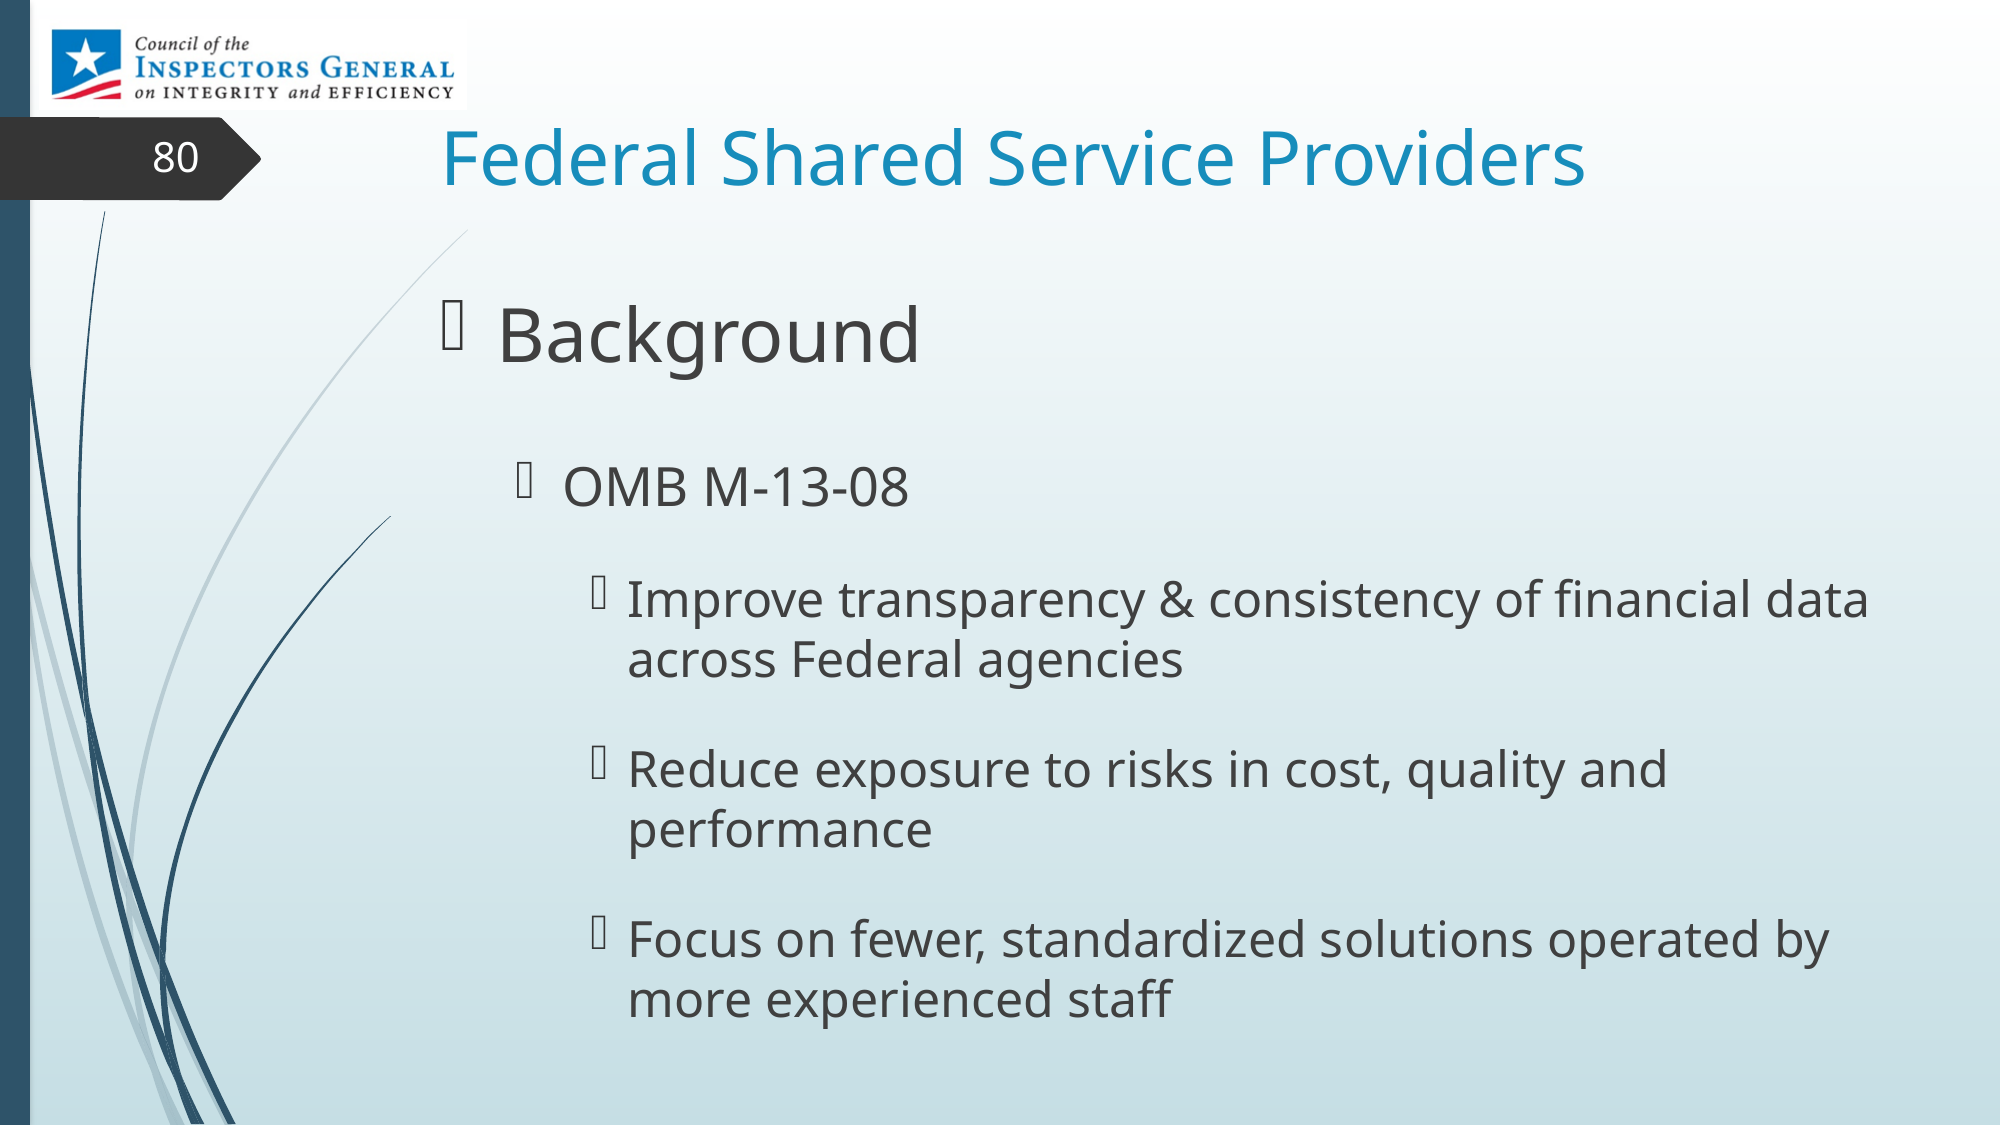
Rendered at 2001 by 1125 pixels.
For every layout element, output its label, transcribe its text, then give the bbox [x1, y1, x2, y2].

slide_number 80 [87, 129, 216, 190]
list Background OMB M-13-08 Improve transparency & consistency of financial data across Federal agencies Reduce exposure to risks in cost, quality and performance Focus on fewer, standardized solutions operated by more experienced staff [425, 280, 1934, 1063]
picture [39, 19, 467, 111]
title Federal Shared Service Providers [425, 102, 1888, 280]
